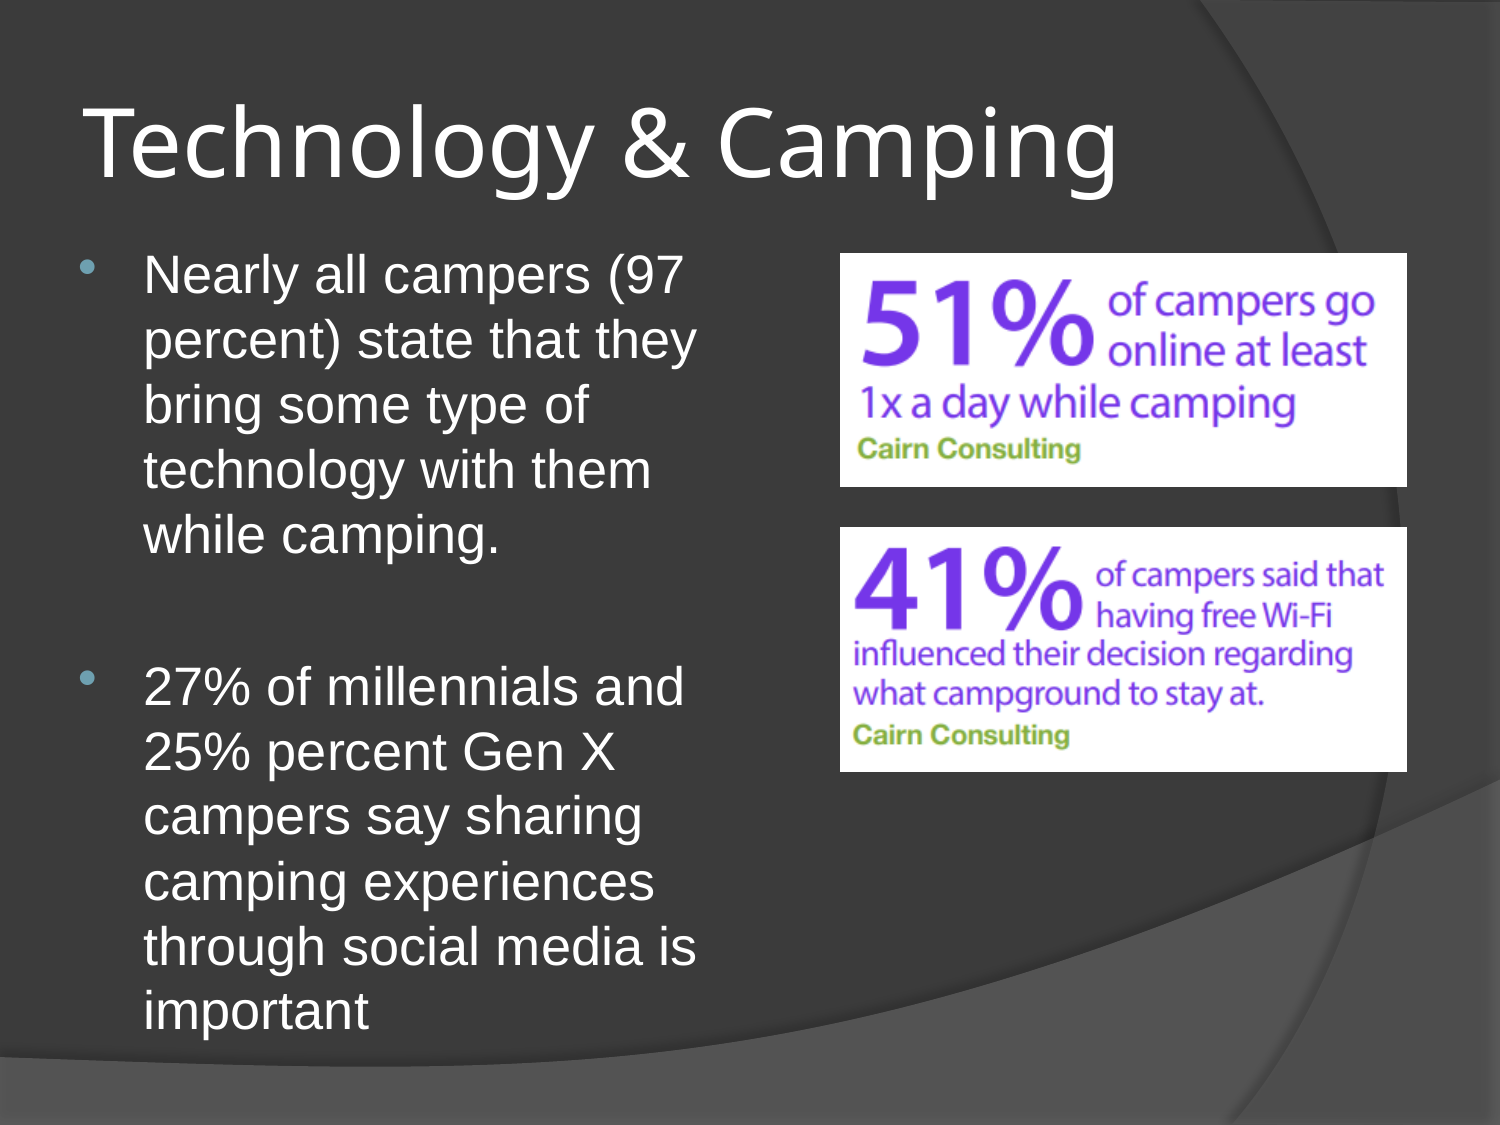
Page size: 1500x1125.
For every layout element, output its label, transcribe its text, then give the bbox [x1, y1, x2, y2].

title Technology & Camping [75, 45, 1300, 233]
list Nearly all campers (97 percent) state that they bring some type of technology with them while camping. 27% of millennials and 25% percent Gen X campers say sharing camping experiences through social media is important [59, 232, 798, 1094]
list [840, 253, 1407, 488]
picture [840, 527, 1407, 772]
